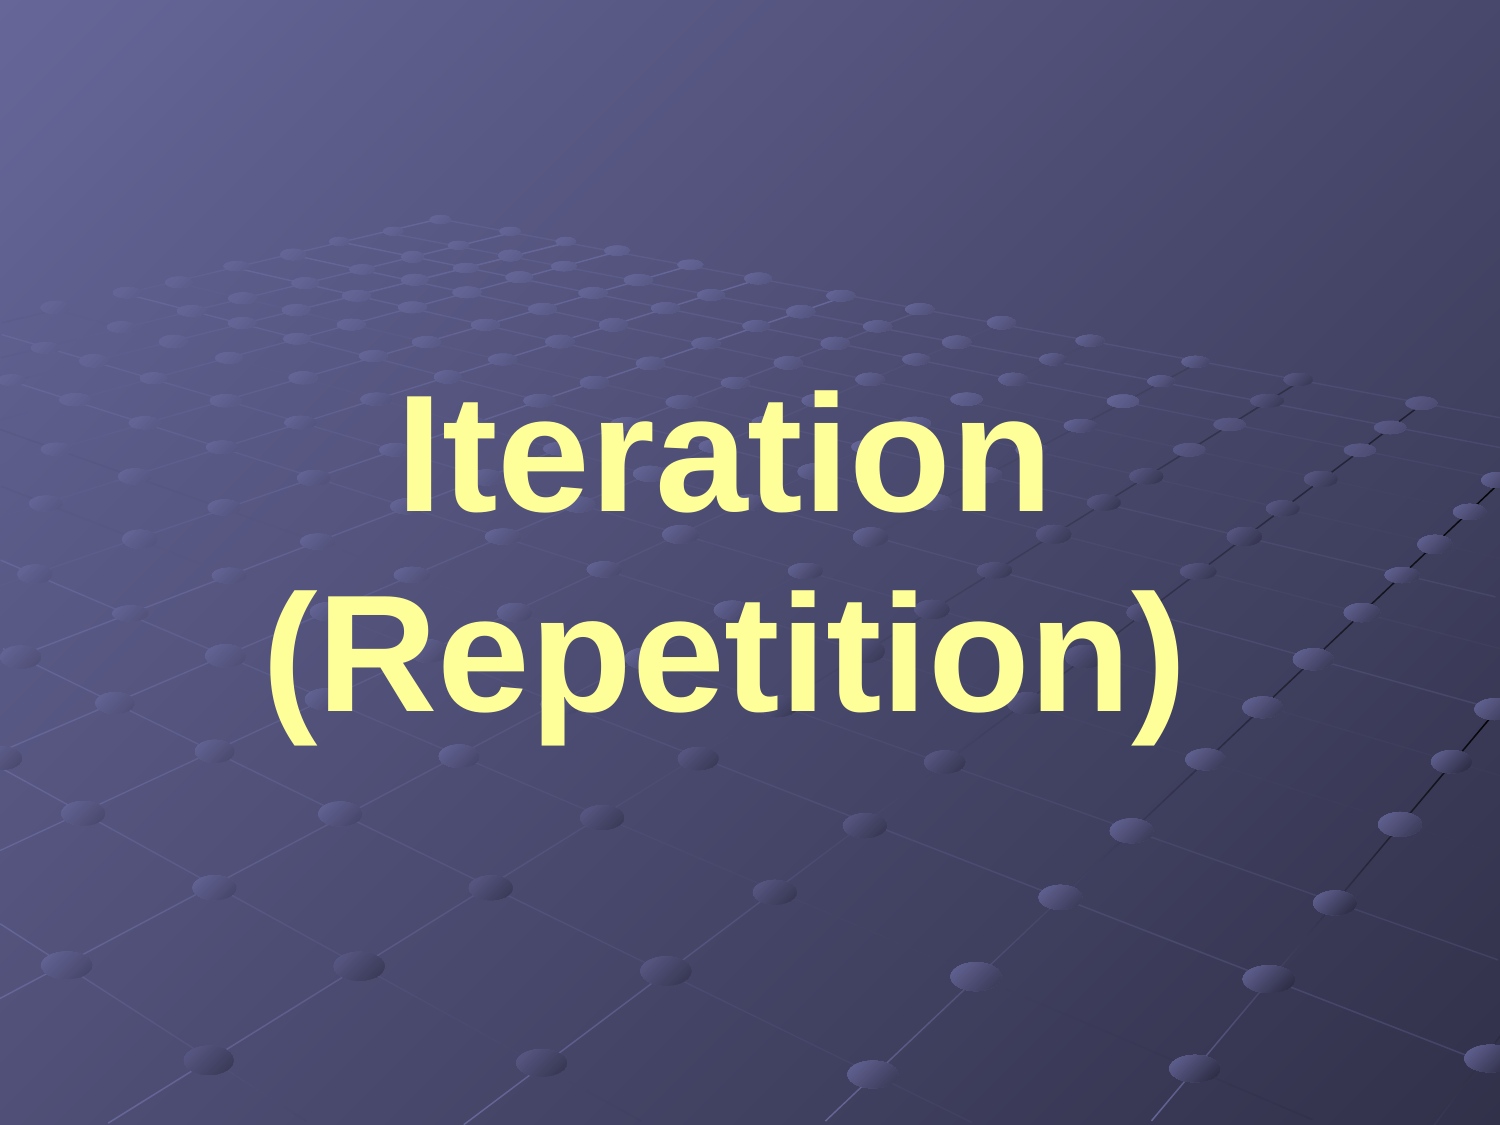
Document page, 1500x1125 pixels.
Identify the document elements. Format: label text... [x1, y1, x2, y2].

subtitle Iteration (Repetition) [37, 337, 1413, 776]
